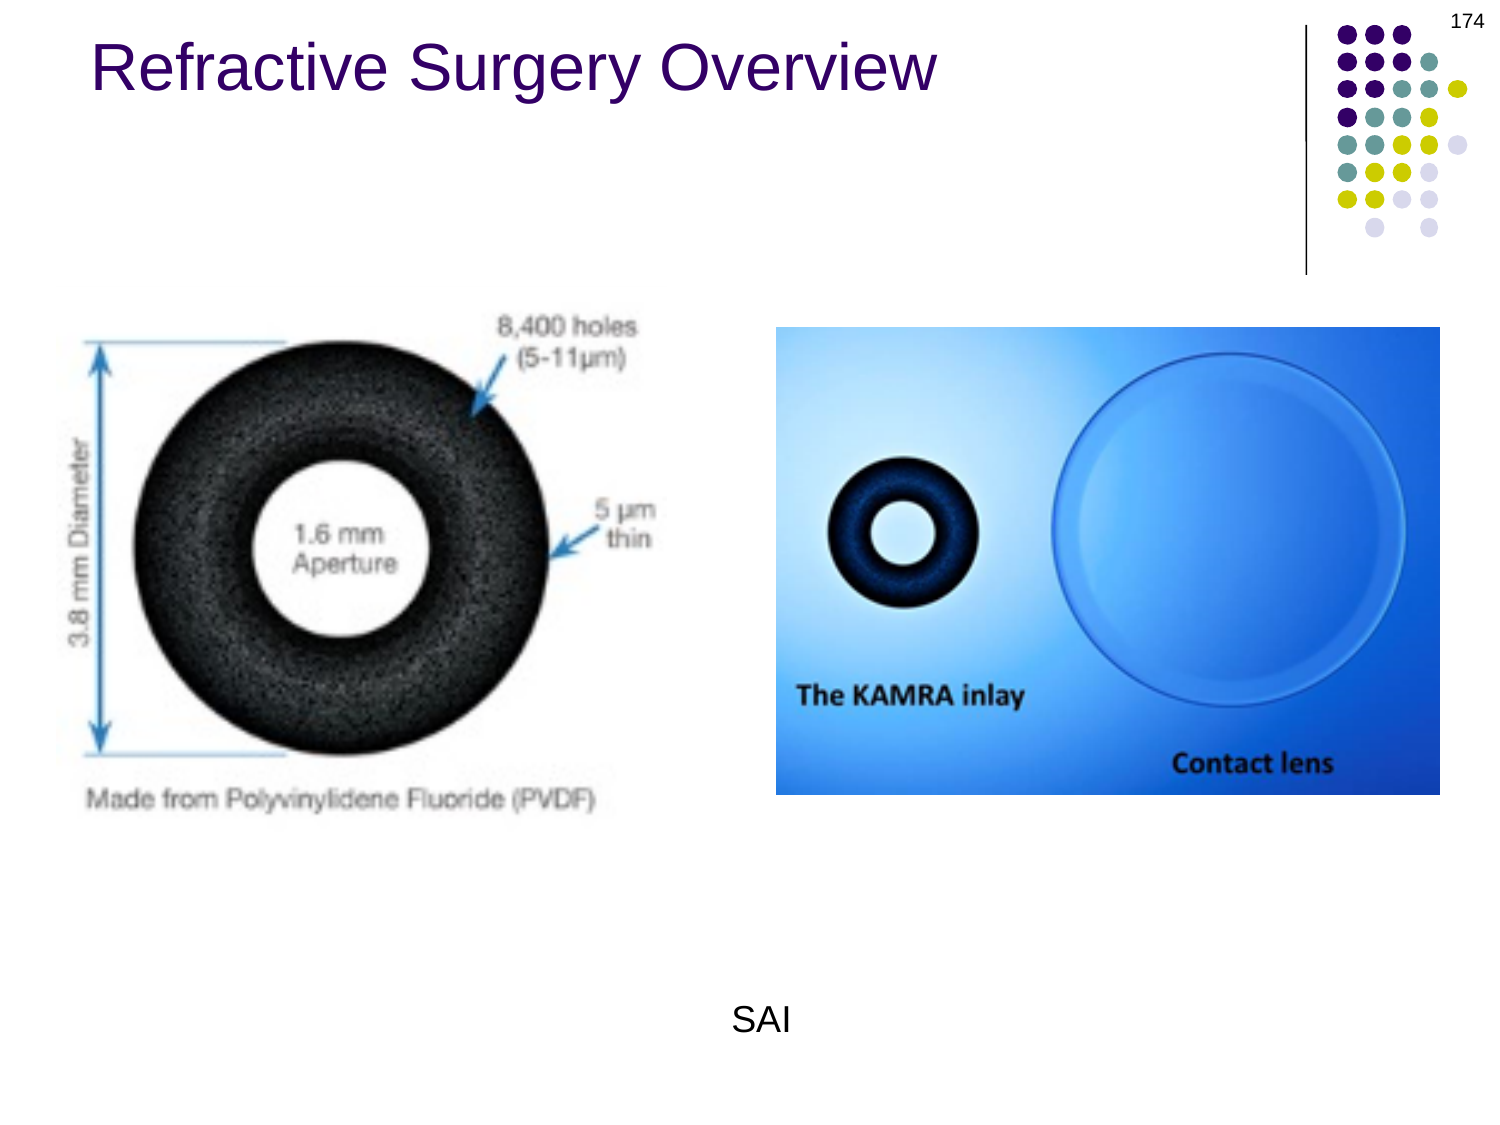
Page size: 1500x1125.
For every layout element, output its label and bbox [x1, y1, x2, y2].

picture [776, 327, 1440, 795]
title [75, 20, 1313, 112]
slide_number [1149, 0, 1500, 75]
text_box [716, 987, 807, 1048]
picture [56, 284, 667, 842]
